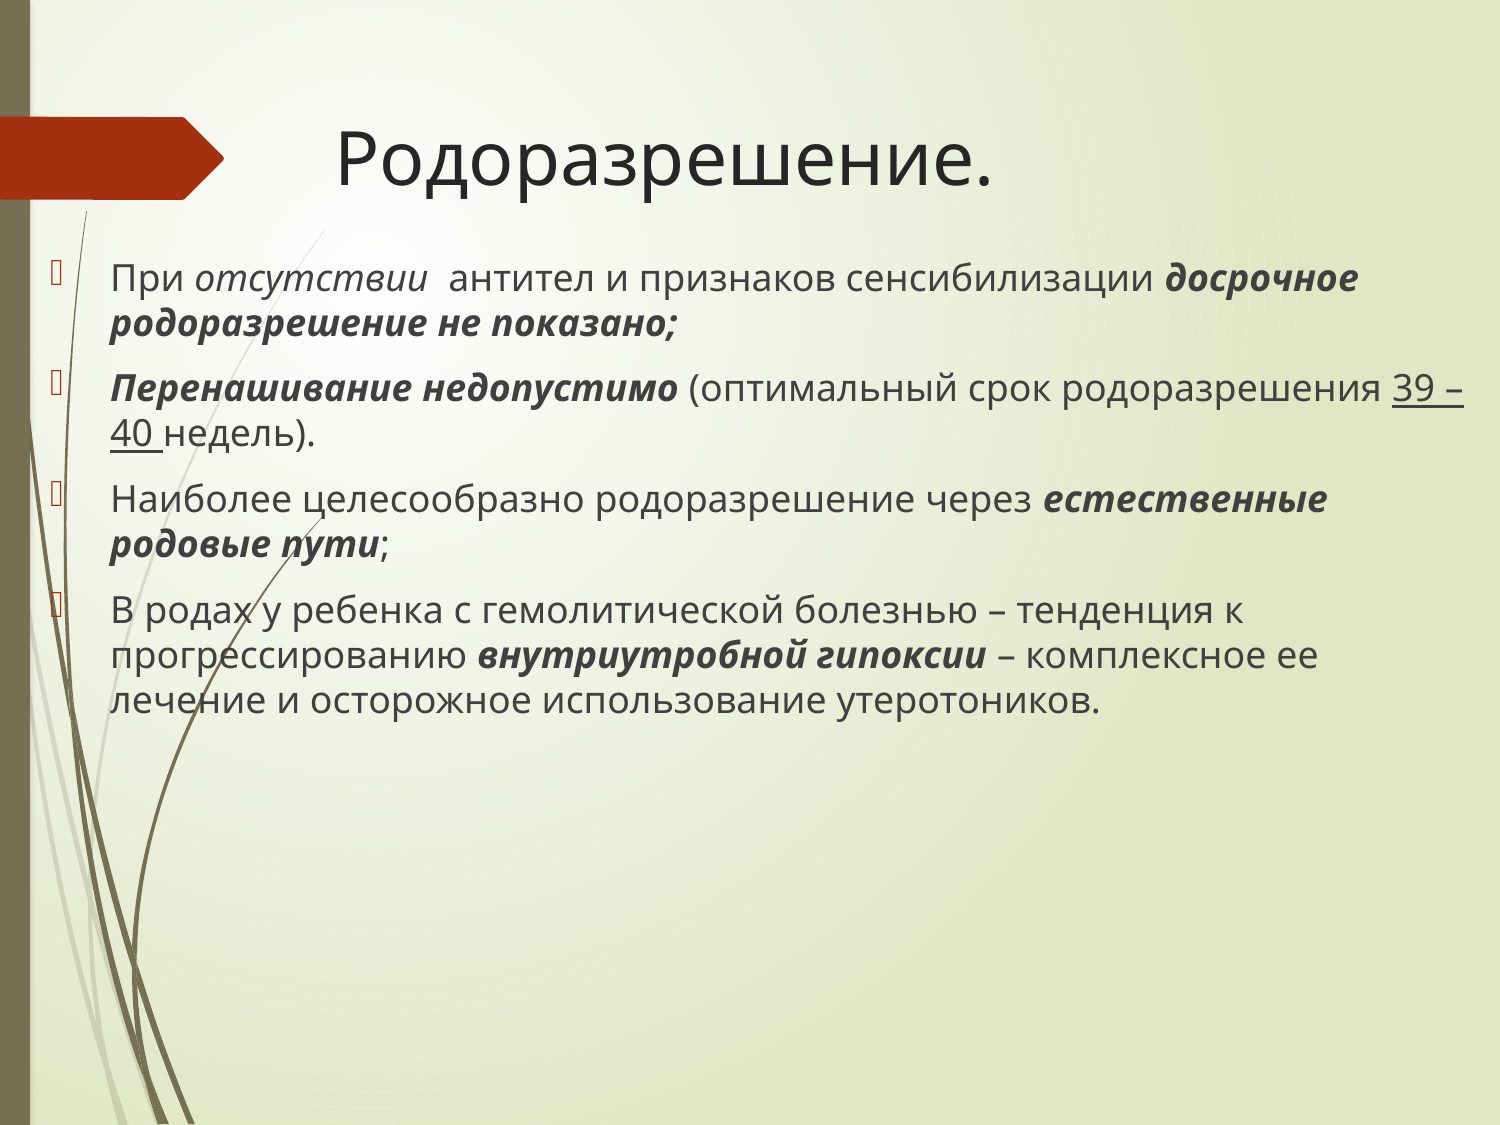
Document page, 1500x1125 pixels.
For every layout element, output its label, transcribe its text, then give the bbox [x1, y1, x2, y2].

title Родоразрешение. [319, 102, 1400, 246]
list При отсутствии антител и признаков сенсибилизации досрочное родоразрешение не показано; Перенашивание недопустимо (оптимальный срок родоразрешения 39 – 40 недель). Наиболее целесообразно родоразрешение через естественные родовые пути; В родах у ребенка с гемолитической болезнью – тенденция к прогрессированию внутриутробной гипоксии – комплексное ее лечение и осторожное использование утеротоников. [35, 246, 1500, 1090]
